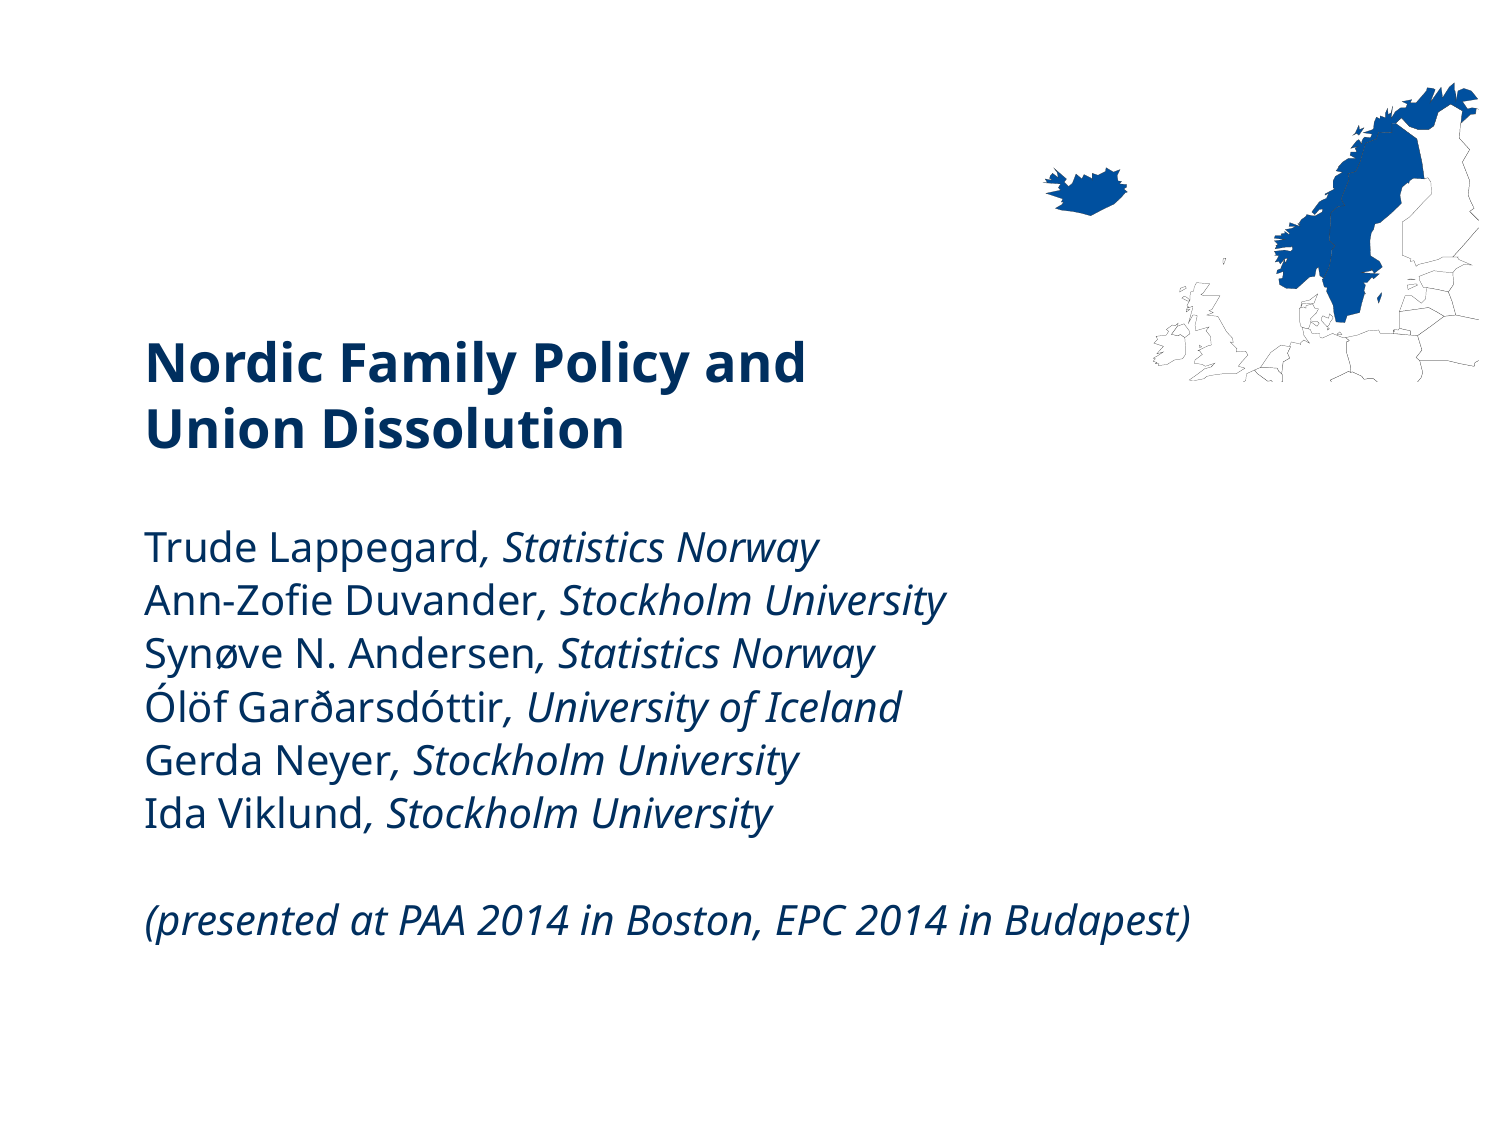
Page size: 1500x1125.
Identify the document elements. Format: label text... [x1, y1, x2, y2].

title Nordic Family Policy and Union Dissolution [129, 318, 1254, 450]
picture [1042, 23, 1479, 383]
list Trude Lappegard, Statistics Norway Ann-Zofie Duvander, Stockholm University Synøve N. Andersen, Statistics Norway Ólöf Garðarsdóttir, University of Iceland Gerda Neyer, Stockholm University Ida Viklund, Stockholm University (presented at PAA 2014 in Boston, EPC 2014 in Budapest) [129, 460, 1254, 988]
